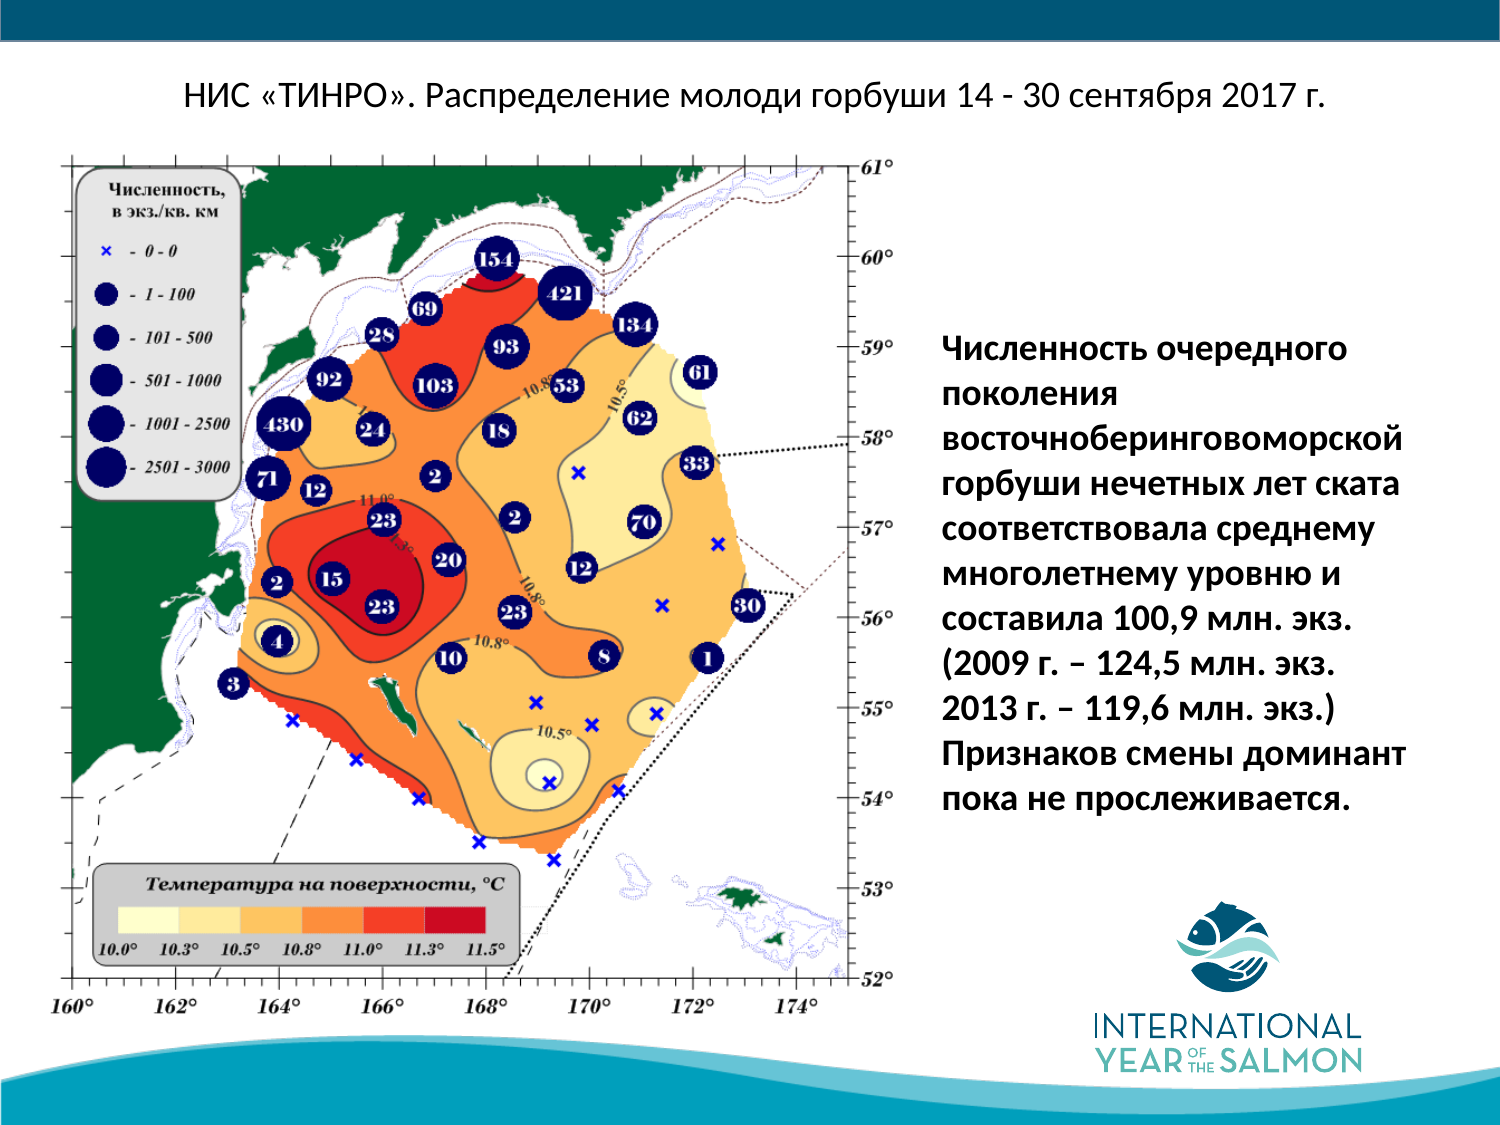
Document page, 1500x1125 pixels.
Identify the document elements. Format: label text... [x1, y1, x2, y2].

picture [0, 1035, 1500, 1125]
picture [50, 152, 894, 1019]
text_box НИС «ТИНРО». Распределение молоди горбуши 14 - 30 сентября 2017 г. [168, 62, 1343, 122]
text_box Численность очередного поколения восточноберинговоморской горбуши нечетных лет ската соответствовала среднему многолетнему уровню и составила 100,9 млн. экз. (2009 г. – 124,5 млн. экз. 2013 г. – 119,6 млн. экз.) Признаков смены доминант пока не прослеживается. [926, 316, 1459, 826]
